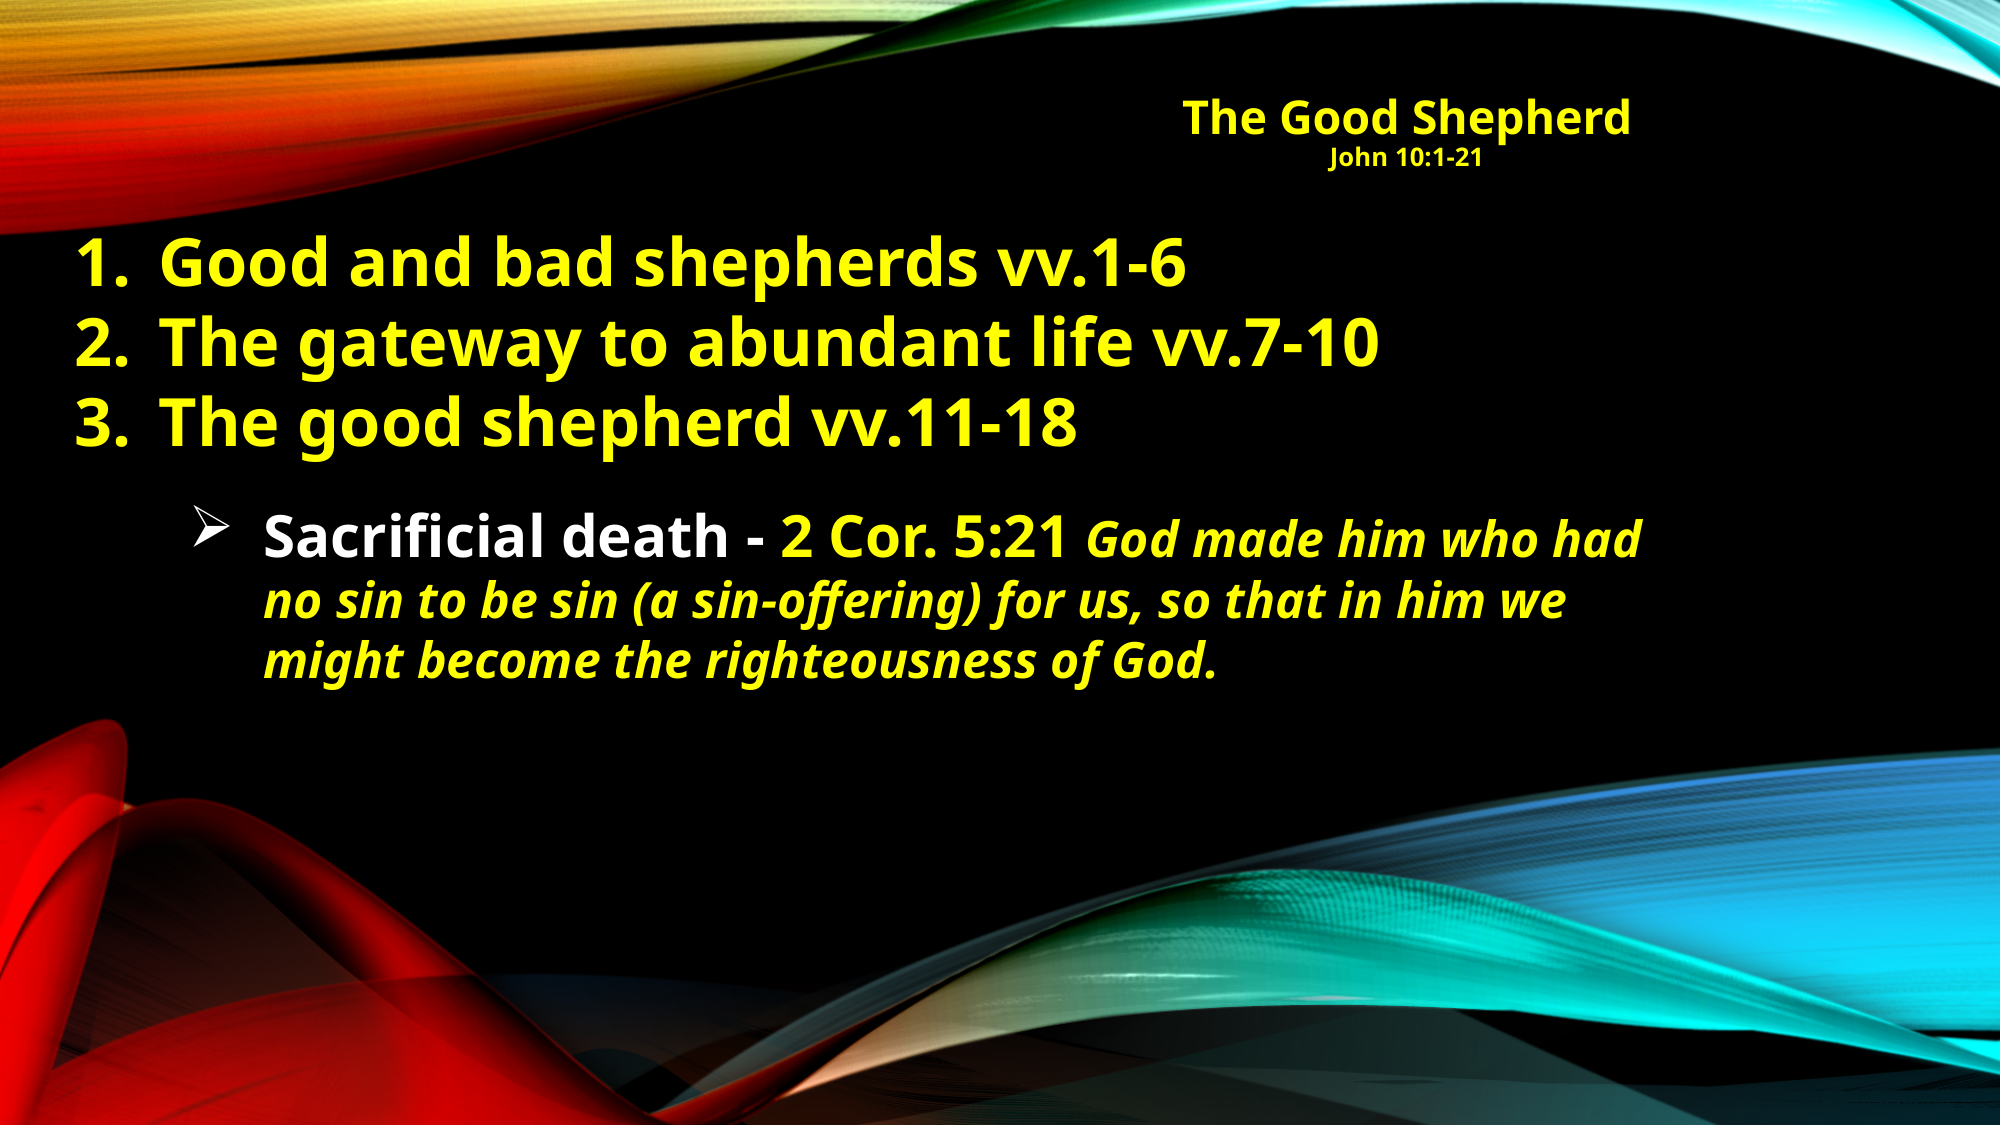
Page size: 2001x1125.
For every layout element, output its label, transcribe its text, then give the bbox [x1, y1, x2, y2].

title The Good Shepherd John 10:1-21 [873, 86, 1942, 180]
text_box Sacrificial death - 2 Cor. 5:21 God made him who had no sin to be sin (a sin-offering) for us, so that in him we might become the righteousness of God. [173, 491, 1705, 697]
picture [0, 717, 2000, 1125]
picture [0, 0, 2000, 237]
text_box Good and bad shepherds vv.1-6 The gateway to abundant life vv.7-10 The good shepherd vv.11-18 [59, 212, 1942, 467]
